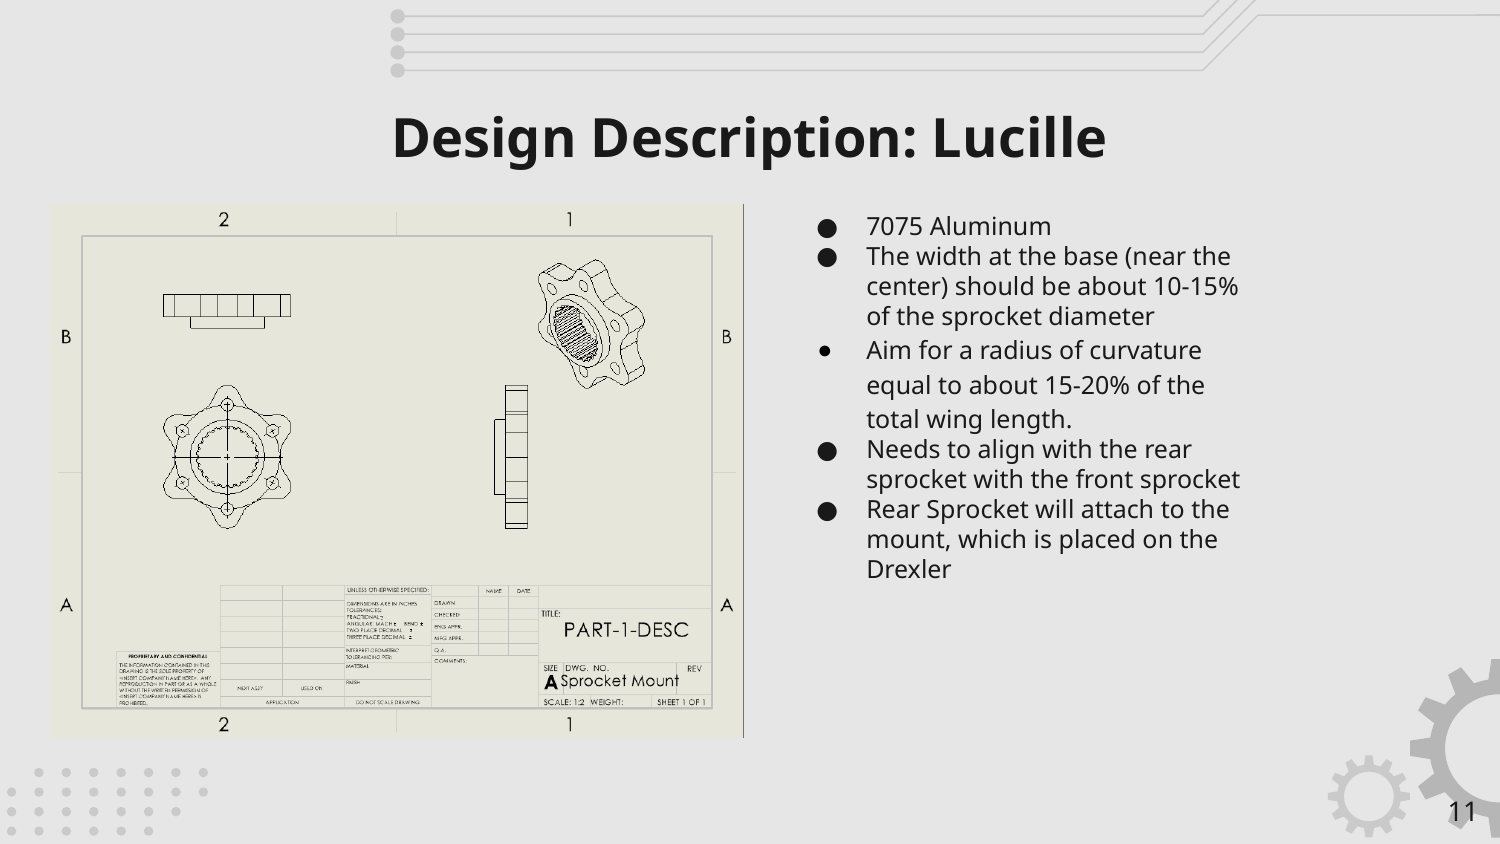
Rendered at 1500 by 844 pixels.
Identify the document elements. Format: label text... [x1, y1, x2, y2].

title Design Description: Lucille [118, 88, 1382, 183]
slide_number ‹#› [1403, 779, 1494, 844]
picture [50, 203, 745, 738]
text_box [985, 237, 1475, 796]
text_box [50, 179, 1053, 241]
text_box 7075 Aluminum The width at the base (near the center) should be about 10-15% of the sprocket diameter Aim for a radius of curvature equal to about 15-20% of the total wing length. Needs to align with the rear sprocket with the front sprocket Rear Sprocket will attach to the mount, which is placed on the Drexler [776, 195, 1267, 746]
